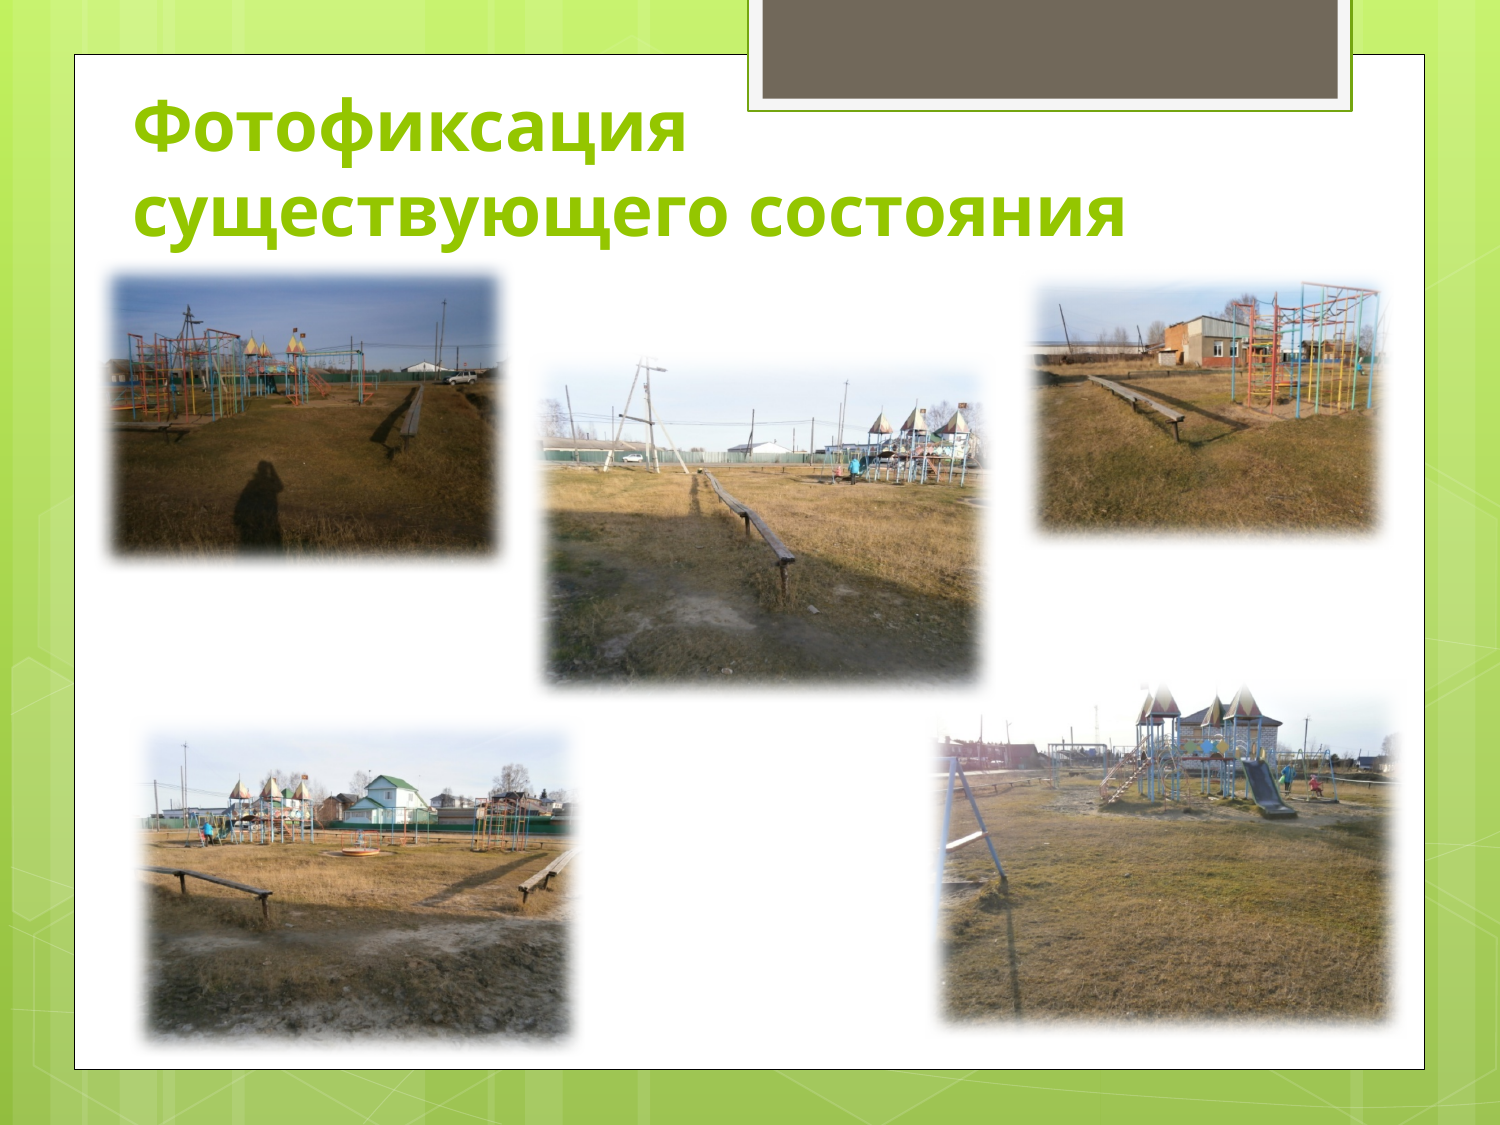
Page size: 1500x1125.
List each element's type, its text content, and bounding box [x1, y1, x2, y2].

picture [527, 351, 1407, 1041]
picture [93, 257, 516, 575]
picture [128, 714, 587, 1058]
title Фотофиксация существующего состояния [117, 70, 1270, 258]
picture [1019, 269, 1395, 552]
